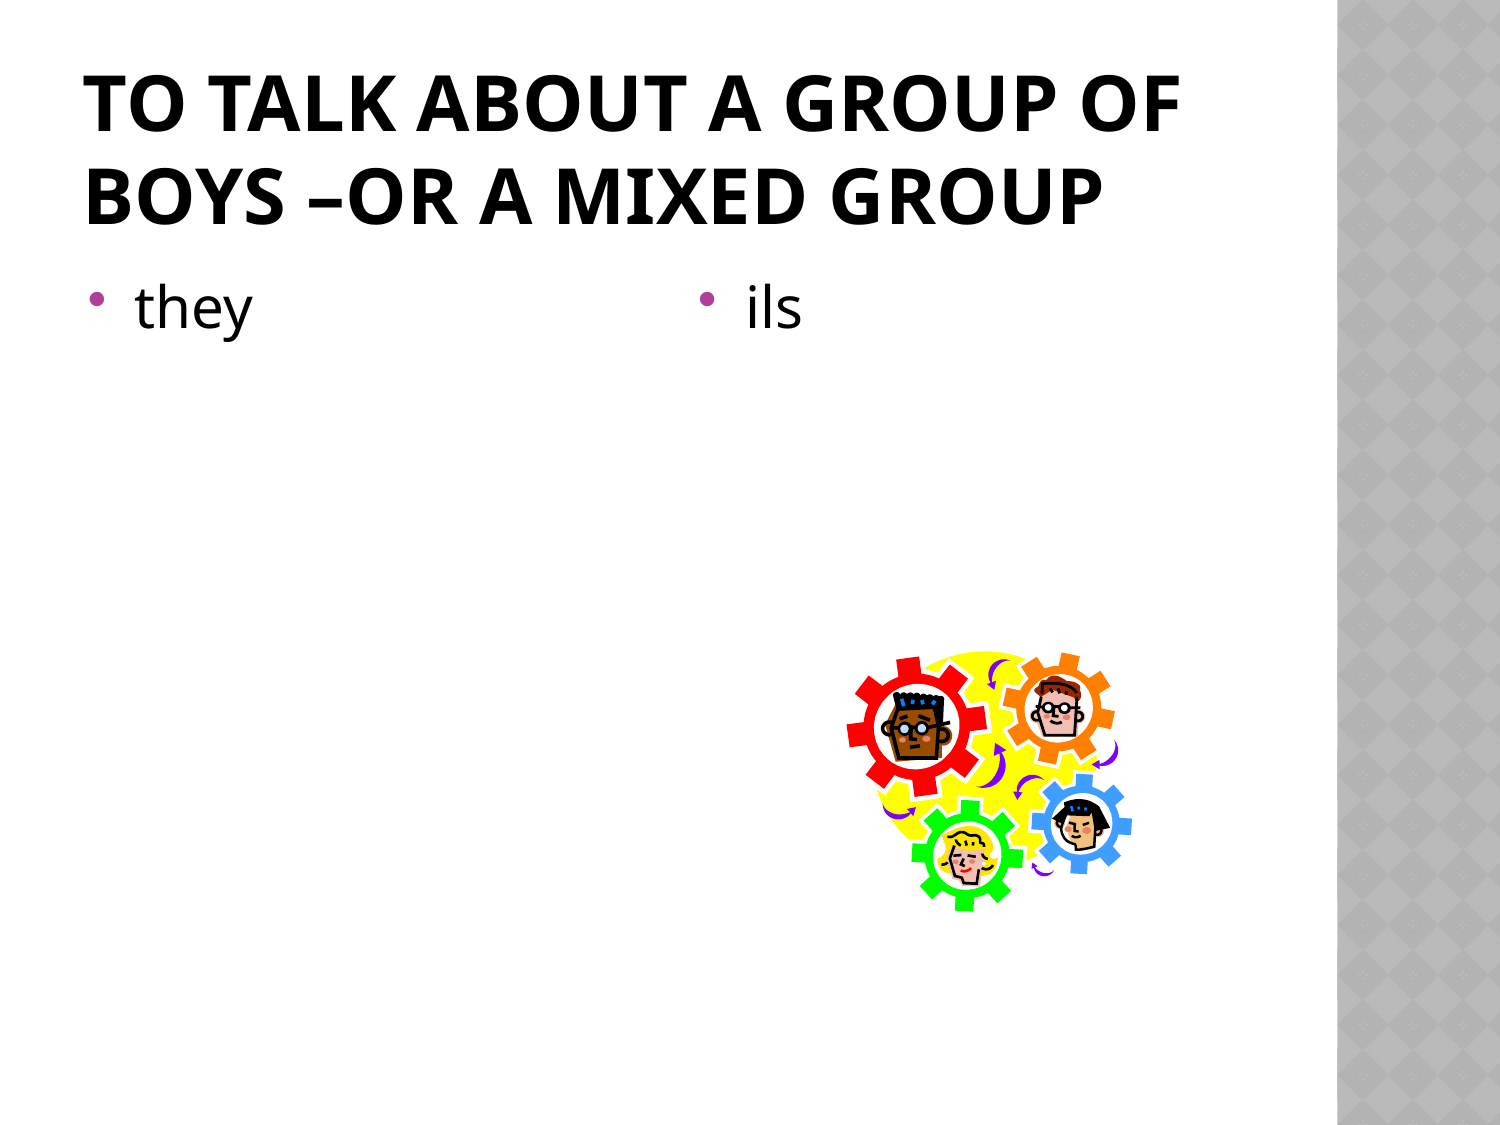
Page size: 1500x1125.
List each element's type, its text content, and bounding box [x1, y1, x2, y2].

list they [75, 262, 653, 1005]
title To talk about a group of boys –or a mixed group [75, 52, 1263, 240]
list ils [685, 262, 1263, 1005]
picture [840, 647, 1136, 916]
